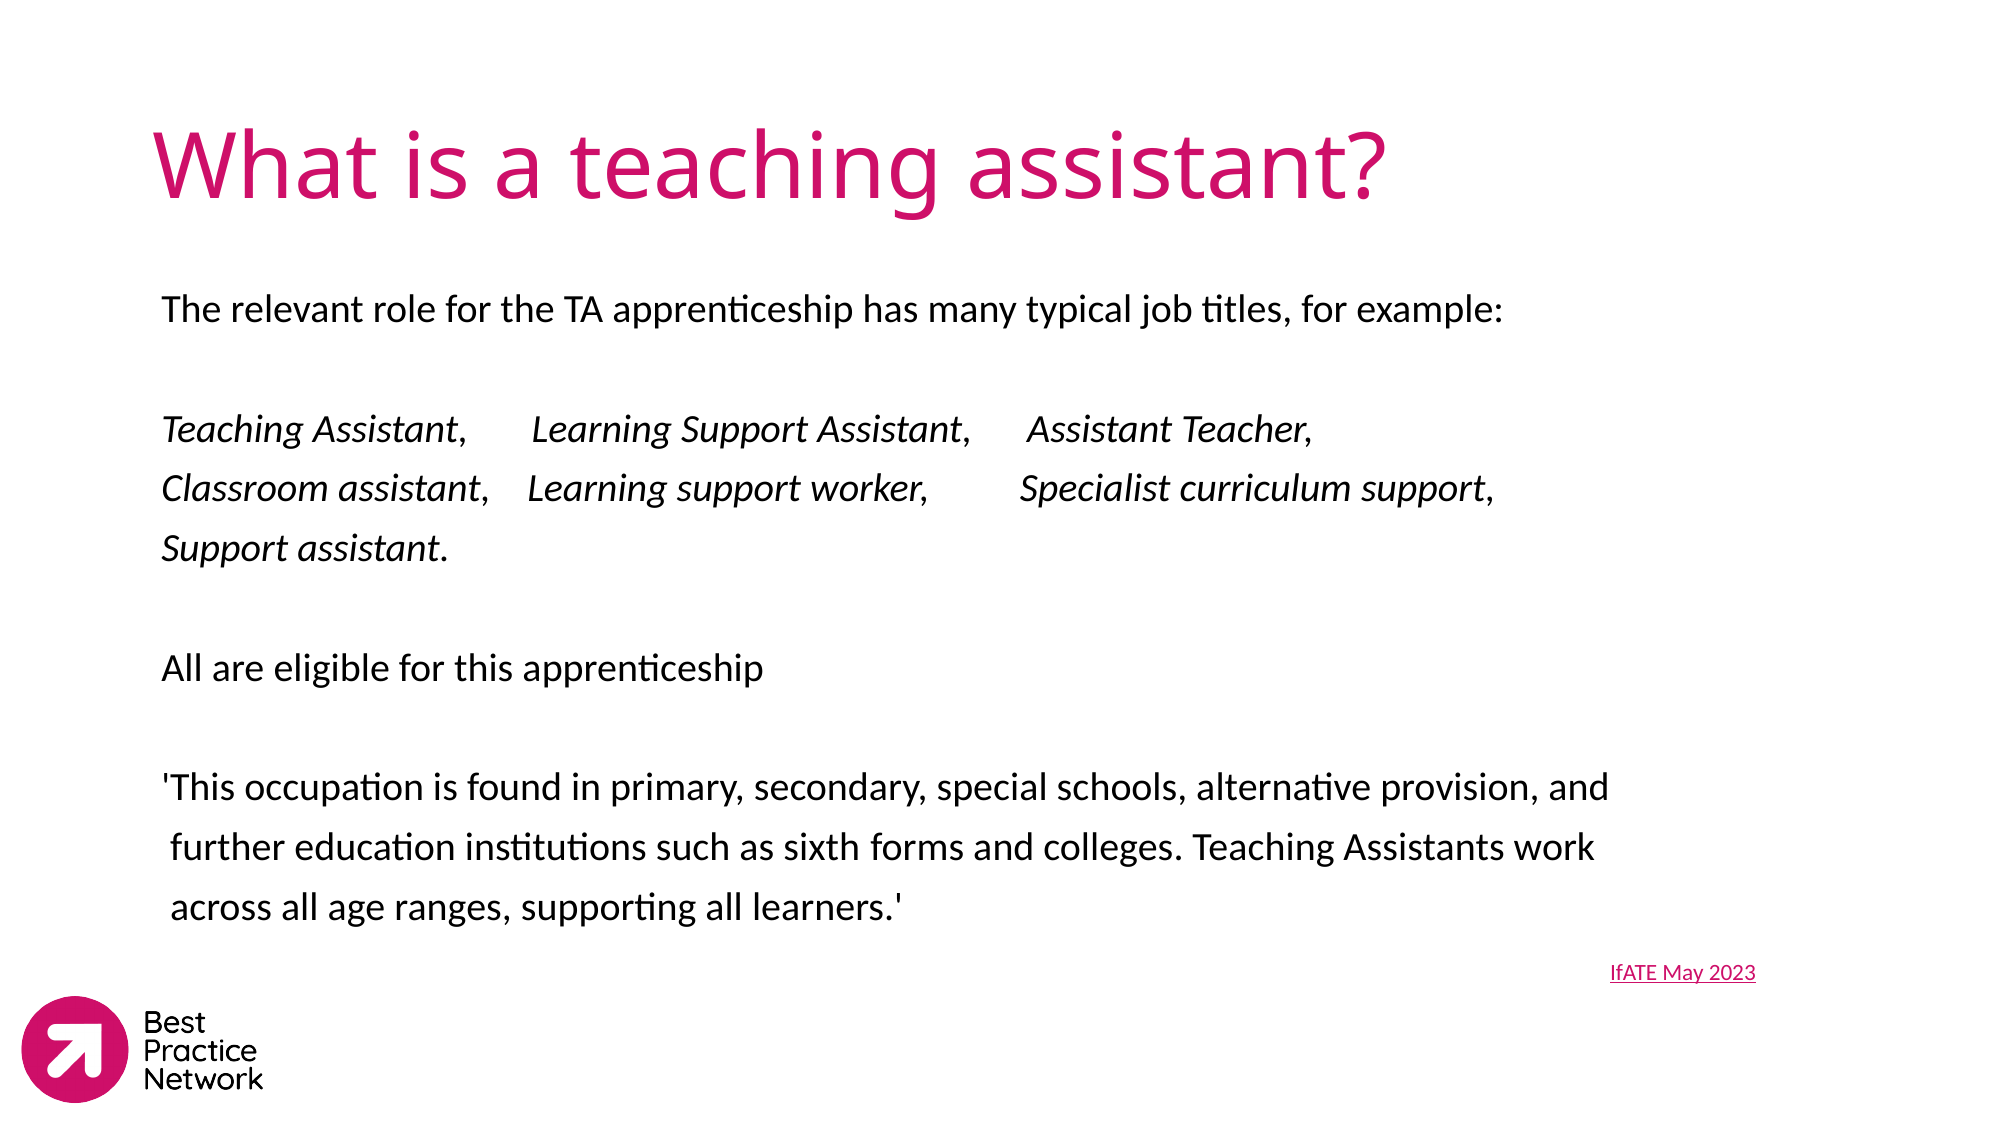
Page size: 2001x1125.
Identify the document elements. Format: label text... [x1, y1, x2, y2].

list The relevant role for the TA apprenticeship has many typical job titles, for example: Teaching Assistant, Learning Support Assistant, Assistant Teacher, Classroom assistant, Learning support worker, Specialist curriculum support, Support assistant. All are eligible for this apprenticeship 'This occupation is found in primary, secondary, special schools, alternative provision, and further education institutions such as sixth forms and colleges. Teaching Assistants work across all age ranges, supporting all learners.' IfATE May 2023 [146, 280, 1872, 1002]
picture [0, 974, 285, 1125]
title What is a teaching assistant? [137, 59, 1863, 278]
